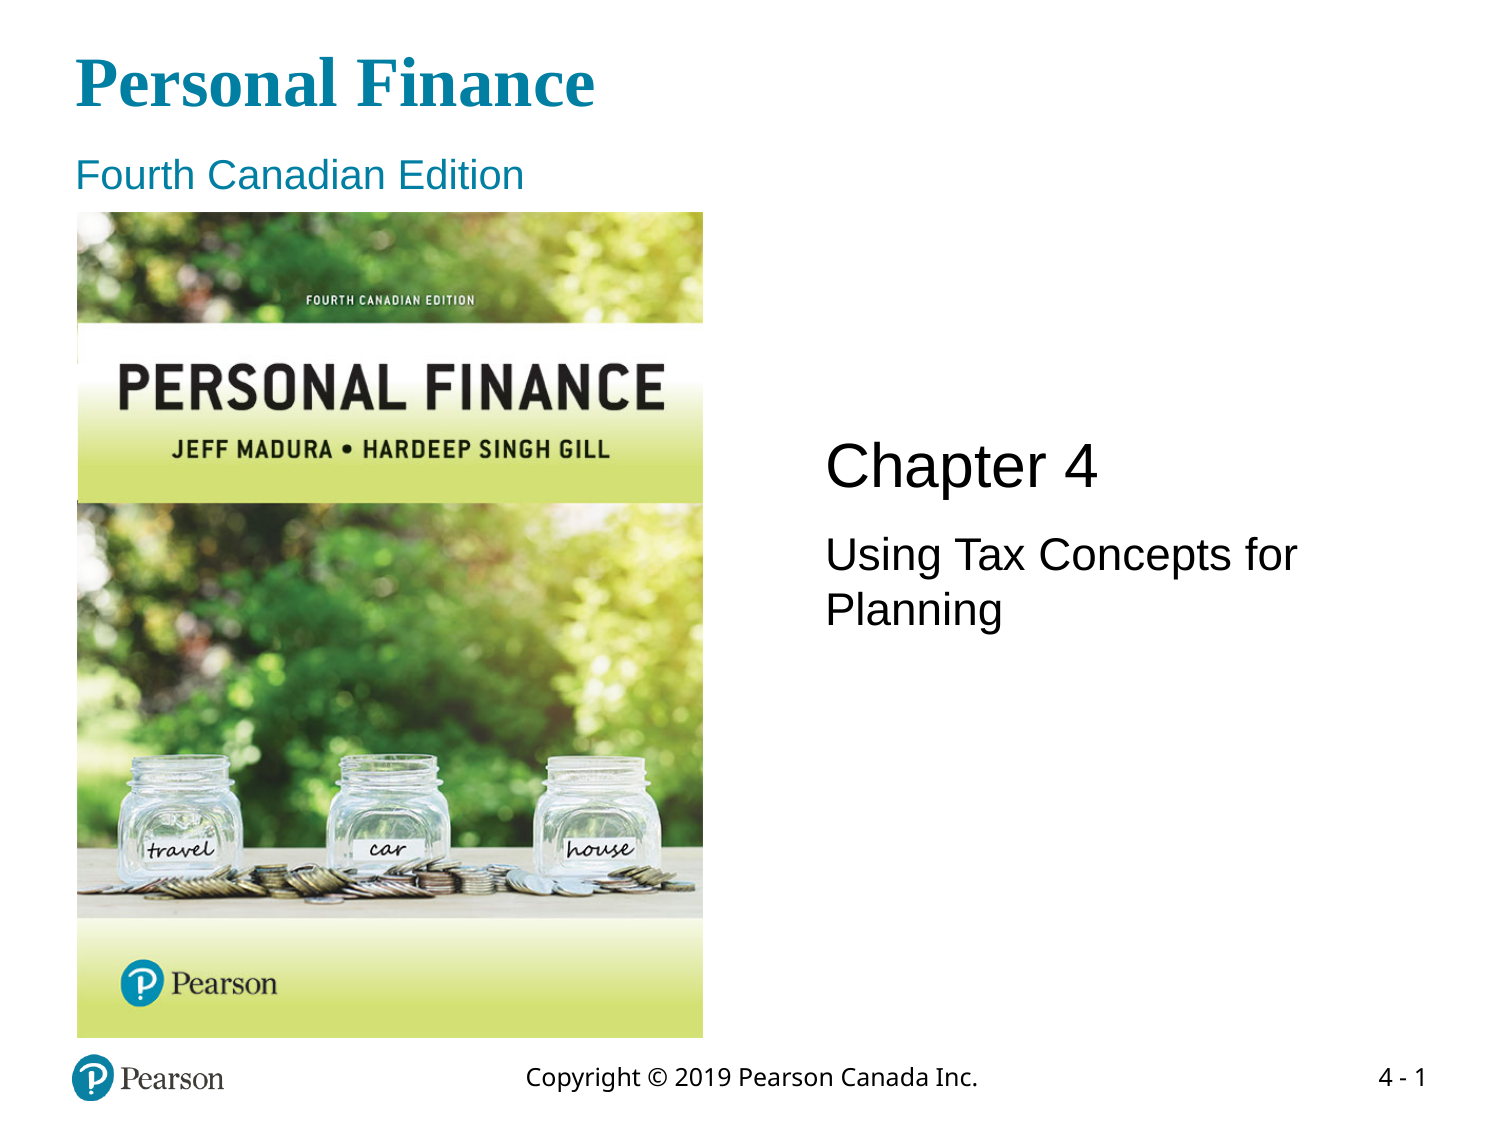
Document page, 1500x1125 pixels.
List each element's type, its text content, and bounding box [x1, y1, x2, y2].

list Using Tax Concepts for Planning [825, 525, 1425, 1005]
picture [77, 212, 704, 1038]
title Personal Finance [75, 35, 1425, 138]
list Chapter 4 [825, 237, 1425, 500]
list Copyright © 2019 Pearson Canada Inc. [246, 1054, 1259, 1100]
list Fourth Canadian Edition [75, 148, 1425, 207]
picture [99, 1054, 224, 1101]
picture [72, 1054, 89, 1072]
picture [81, 1064, 107, 1089]
picture [72, 1087, 83, 1101]
